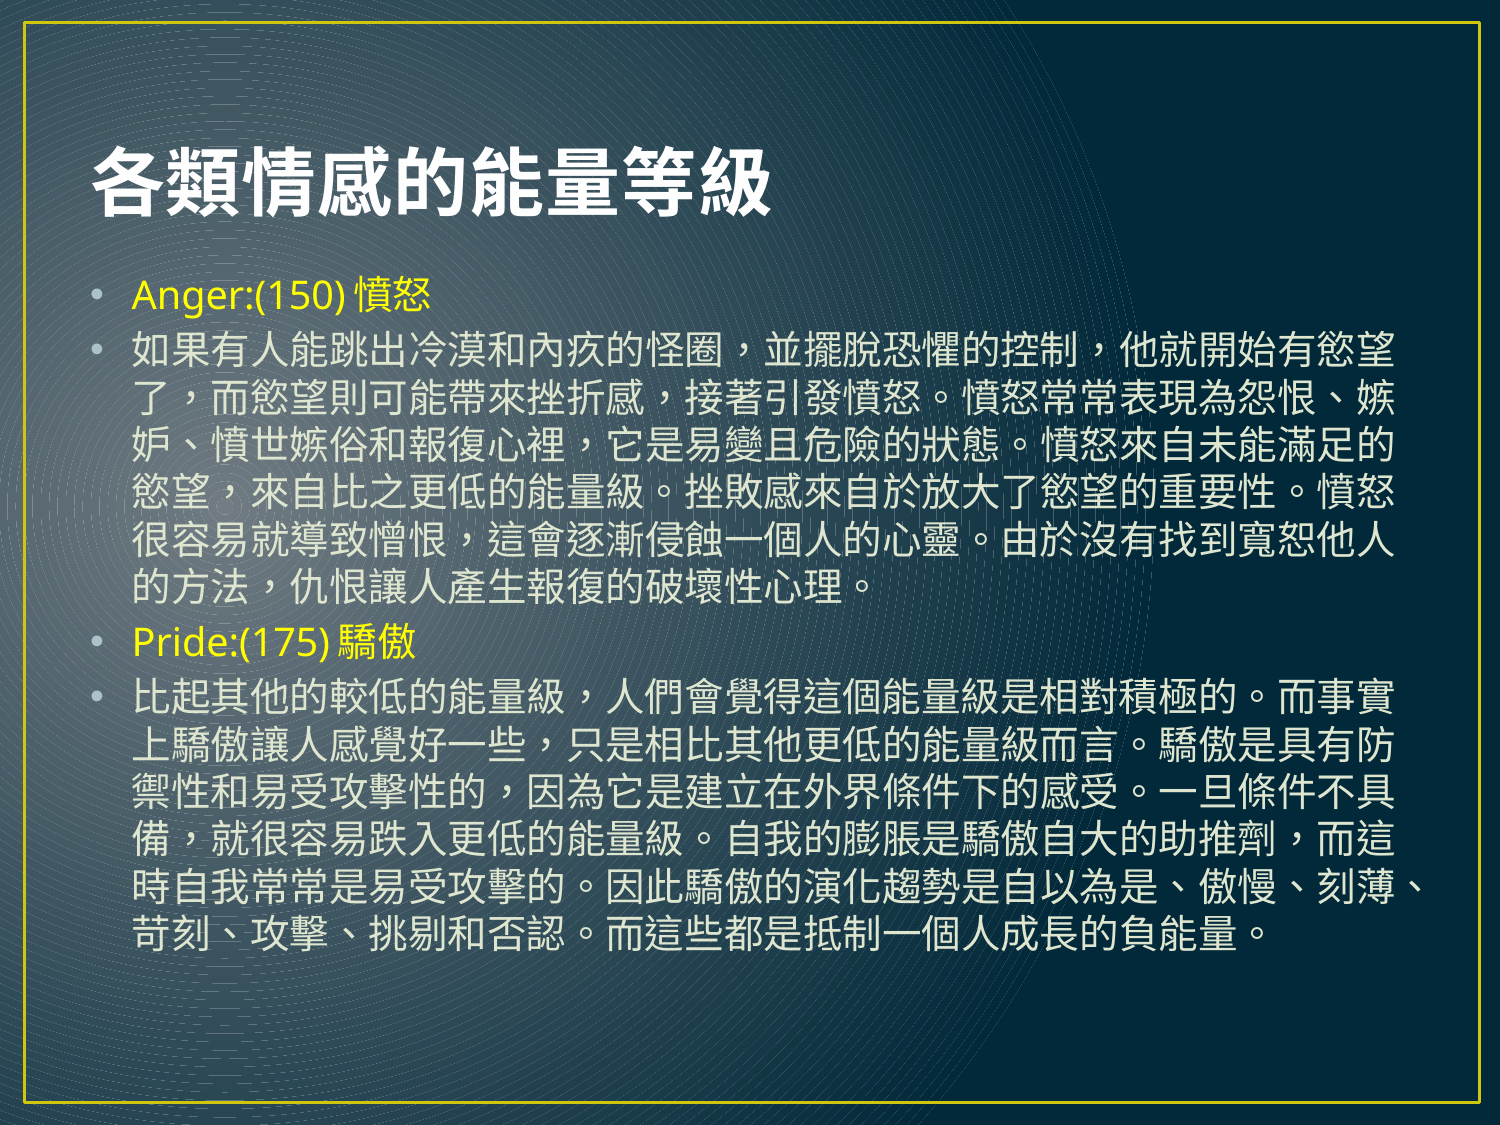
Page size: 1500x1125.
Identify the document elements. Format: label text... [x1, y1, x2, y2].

title 各類情感的能量等級 [75, 45, 1425, 233]
list Anger:(150)憤怒 如果有人能跳出冷漠和內疚的怪圈，並擺脫恐懼的控制，他就開始有慾望了，而慾望則可能帶來挫折感，接著引發憤怒。憤怒常常表現為怨恨、嫉妒、憤世嫉俗和報復心裡，它是易變且危險的狀態。憤怒來自未能滿足的慾望，來自比之更低的能量級。挫敗感來自於放大了慾望的重要性。憤怒很容易就導致憎恨，這會逐漸侵蝕一個人的心靈。由於沒有找到寬恕他人的方法，仇恨讓人產生報復的破壞性心理。 Pride:(175)驕傲 比起其他的較低的能量級，人們會覺得這個能量級是相對積極的。而事實上驕傲讓人感覺好一些，只是相比其他更低的能量級而言。驕傲是具有防禦性和易受攻擊性的，因為它是建立在外界條件下的感受。一旦條件不具備，就很容易跌入更低的能量級。自我的膨脹是驕傲自大的助推劑，而這時自我常常是易受攻擊的。因此驕傲的演化趨勢是自以為是、傲慢、刻薄、苛刻、攻擊、挑剔和否認。而這些都是抵制一個人成長的負能量。 [75, 262, 1425, 1005]
